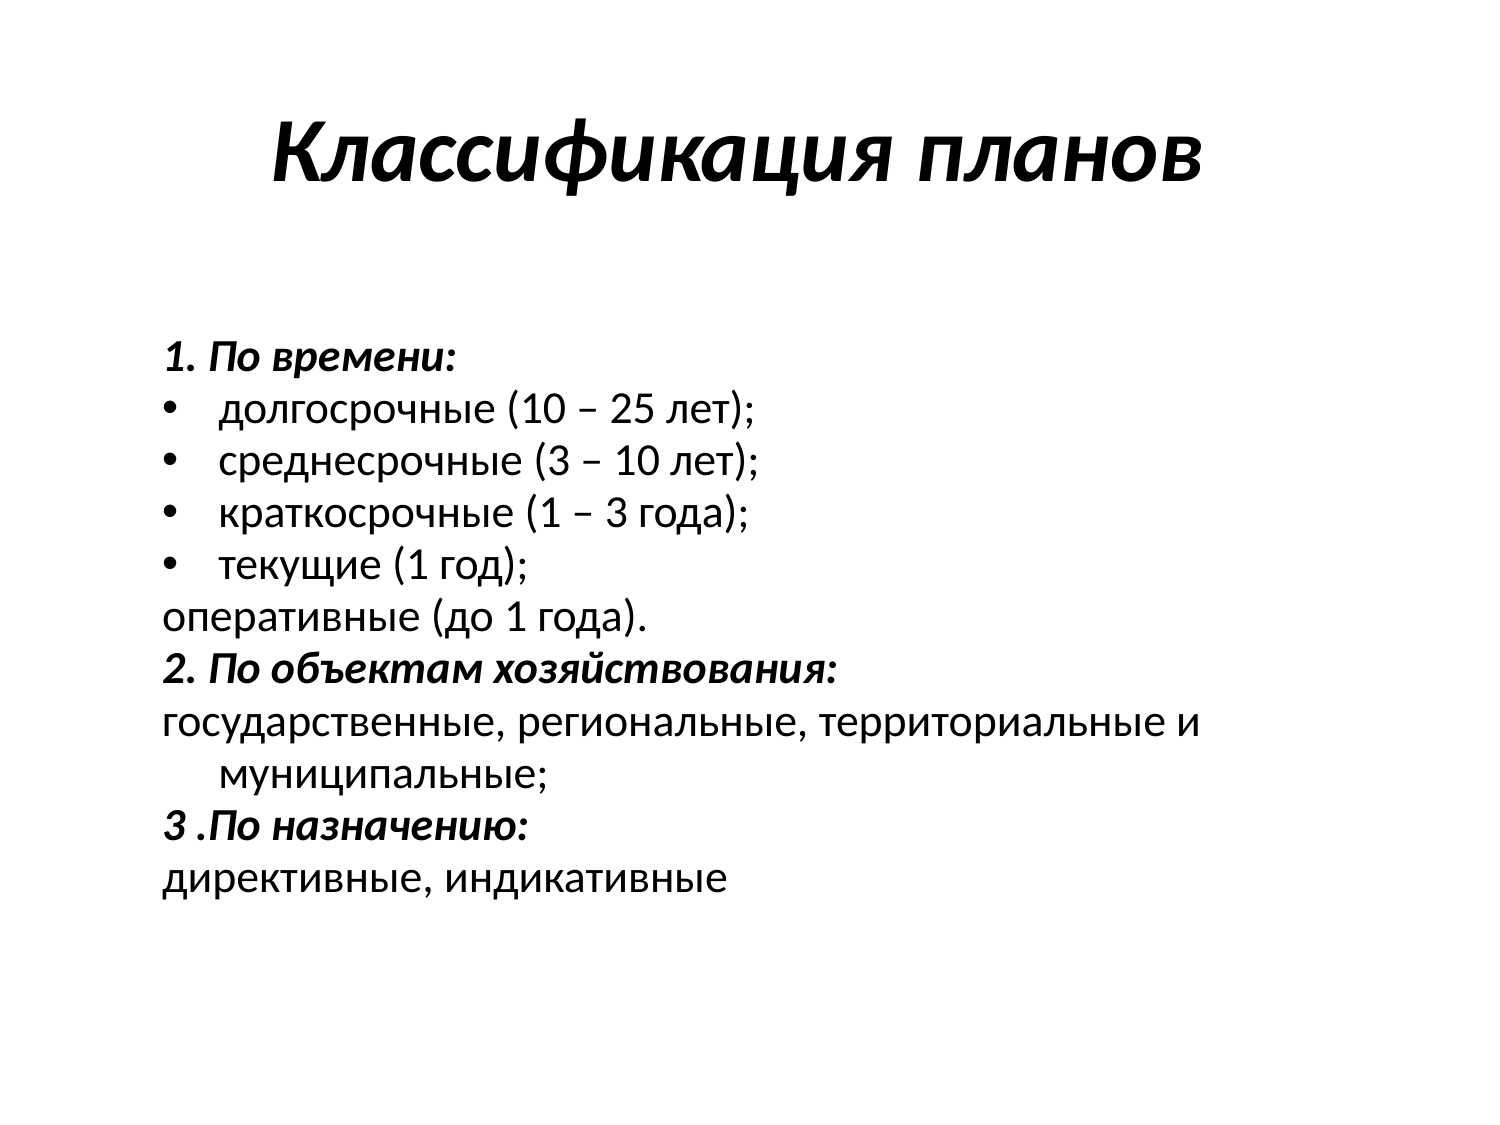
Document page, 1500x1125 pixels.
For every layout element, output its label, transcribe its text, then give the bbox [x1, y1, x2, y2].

list 1. По времени: долгосрочные (10 – 25 лет); среднесрочные (3 – 10 лет); краткосрочные (1 – 3 года); текущие (1 год); оперативные (до 1 года). 2. По объектам хозяйствования: государственные, региональные, территориальные и муниципальные; 3 .По назначению: директивные, индикативные [147, 321, 1498, 941]
title Классификация планов [147, 78, 1329, 321]
